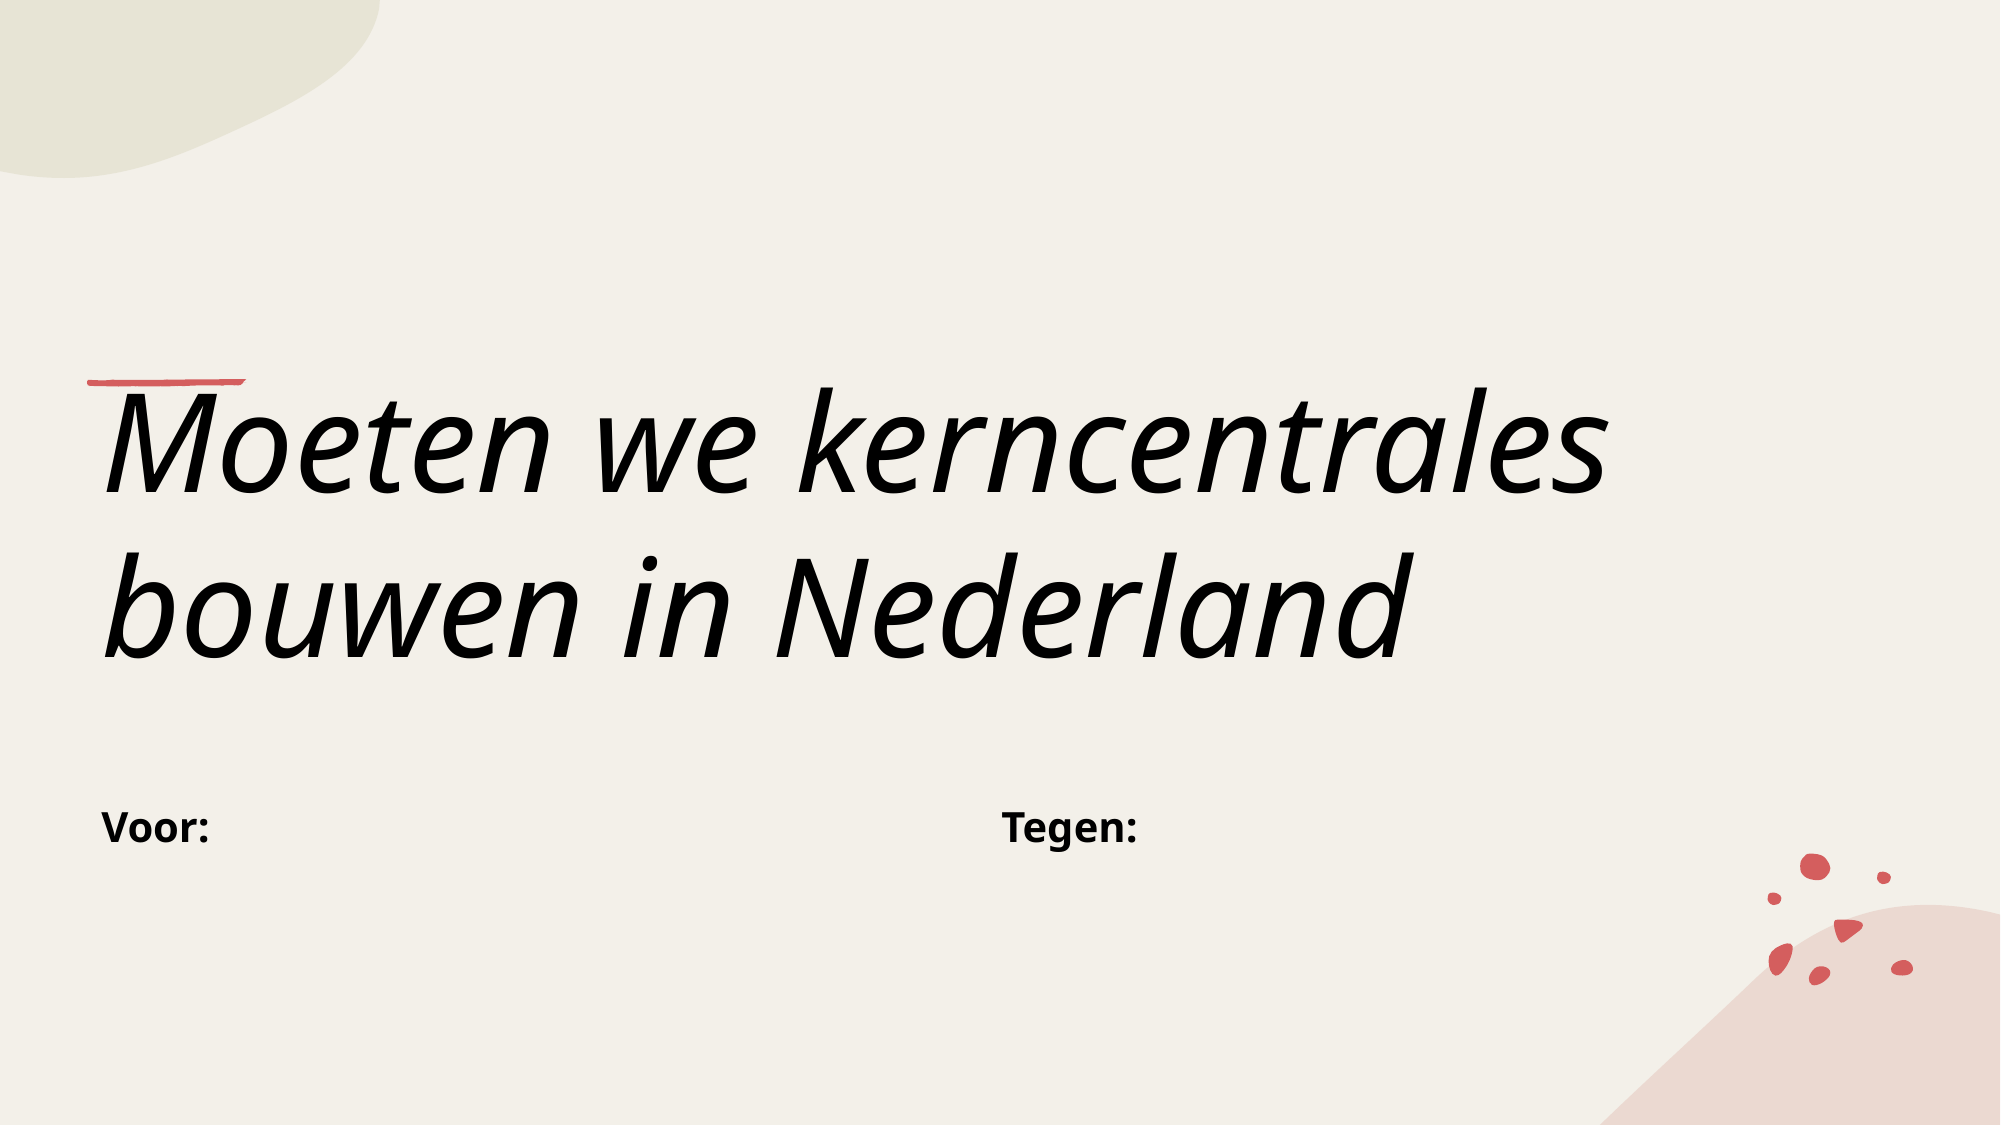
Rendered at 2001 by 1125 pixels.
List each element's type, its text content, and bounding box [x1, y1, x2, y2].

list Voor: Tegen: [86, 413, 1740, 996]
title Moeten we kerncentrales bouwen in Nederland [86, 138, 1804, 693]
